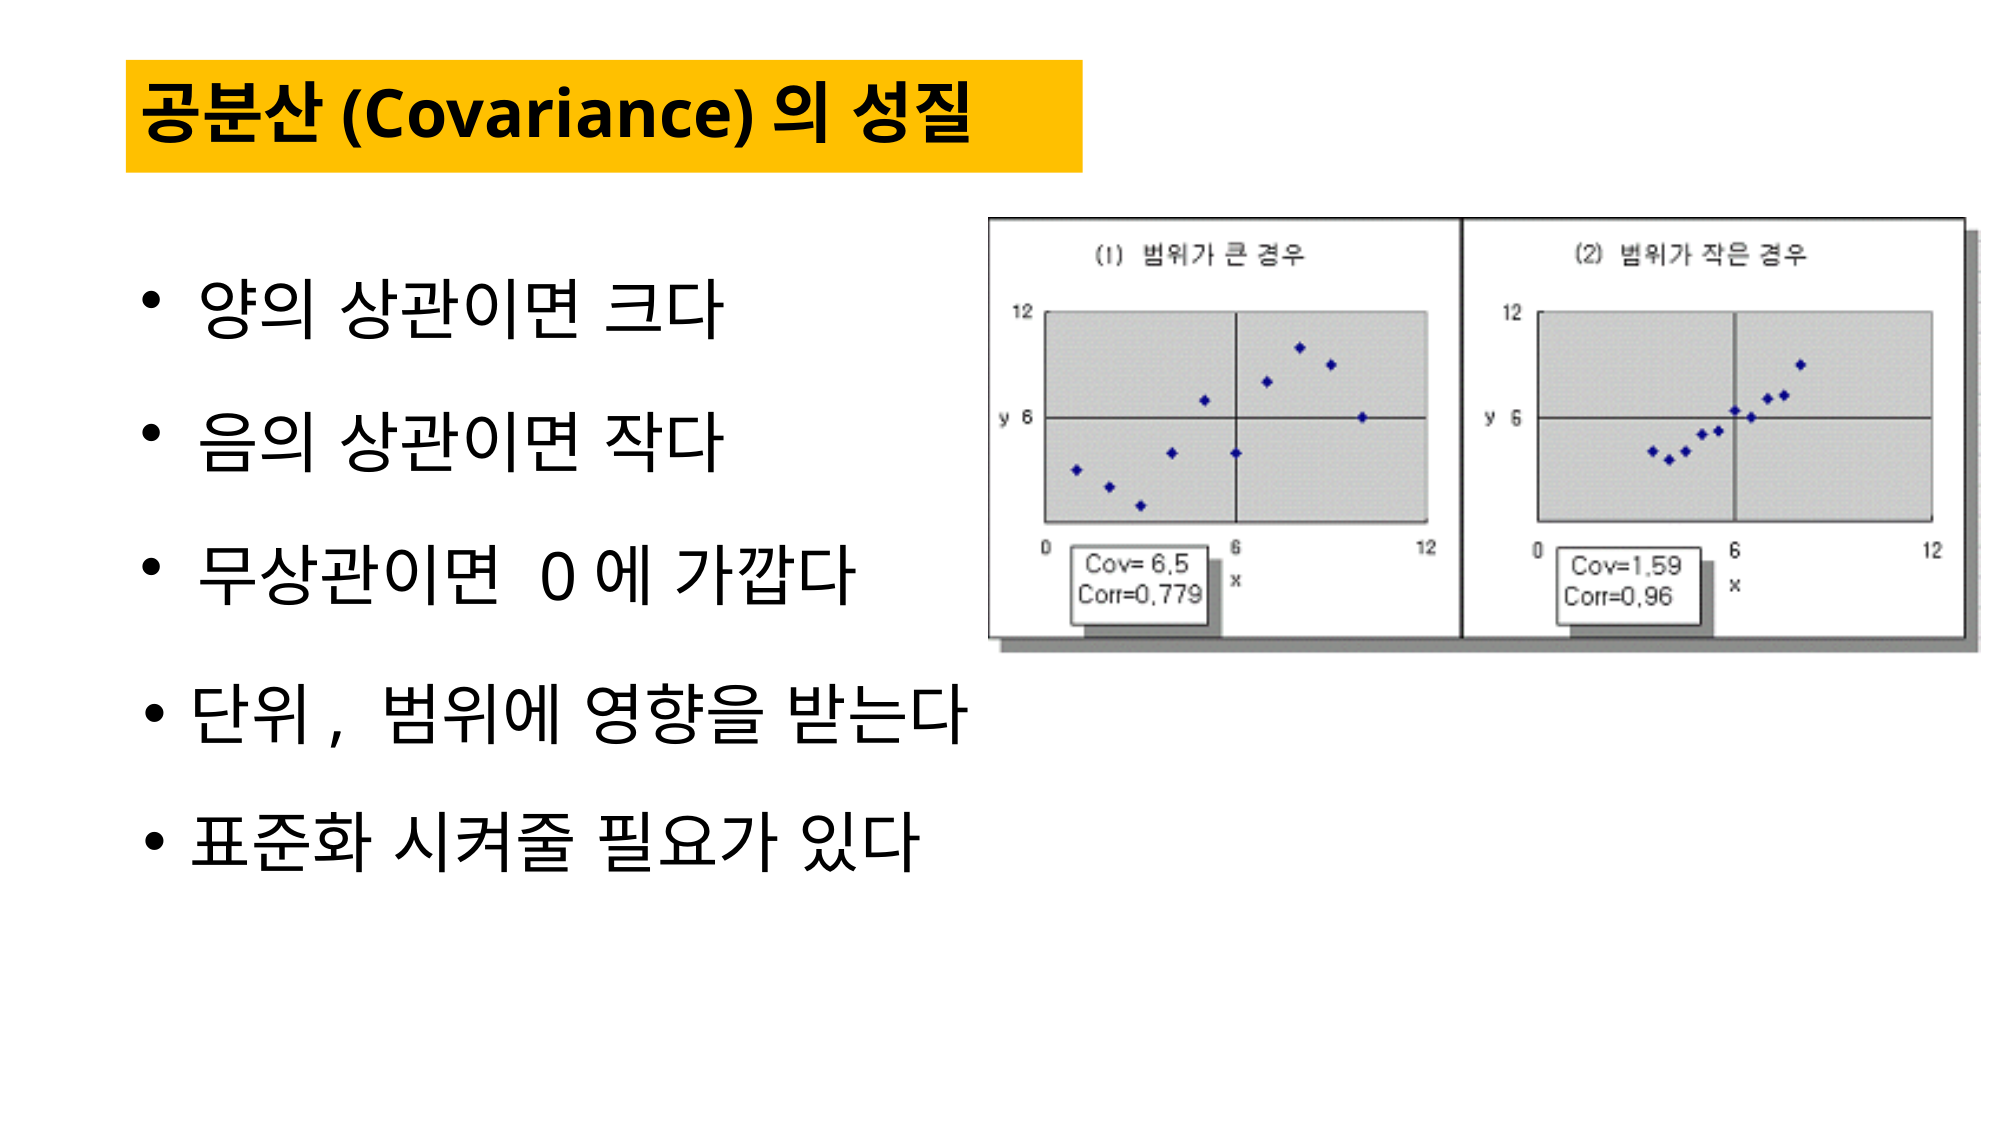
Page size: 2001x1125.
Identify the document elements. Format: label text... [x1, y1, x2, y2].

list 양의 상관이면 크다 음의 상관이면 작다 무상관이면 0에 가깝다 [125, 219, 984, 634]
text_box 공분산(Covariance)의 성질 [125, 59, 1083, 173]
picture [988, 216, 1981, 658]
text_box 단위, 범위에 영향을 받는다 표준화 시켜줄 필요가 있다 [128, 680, 1129, 888]
